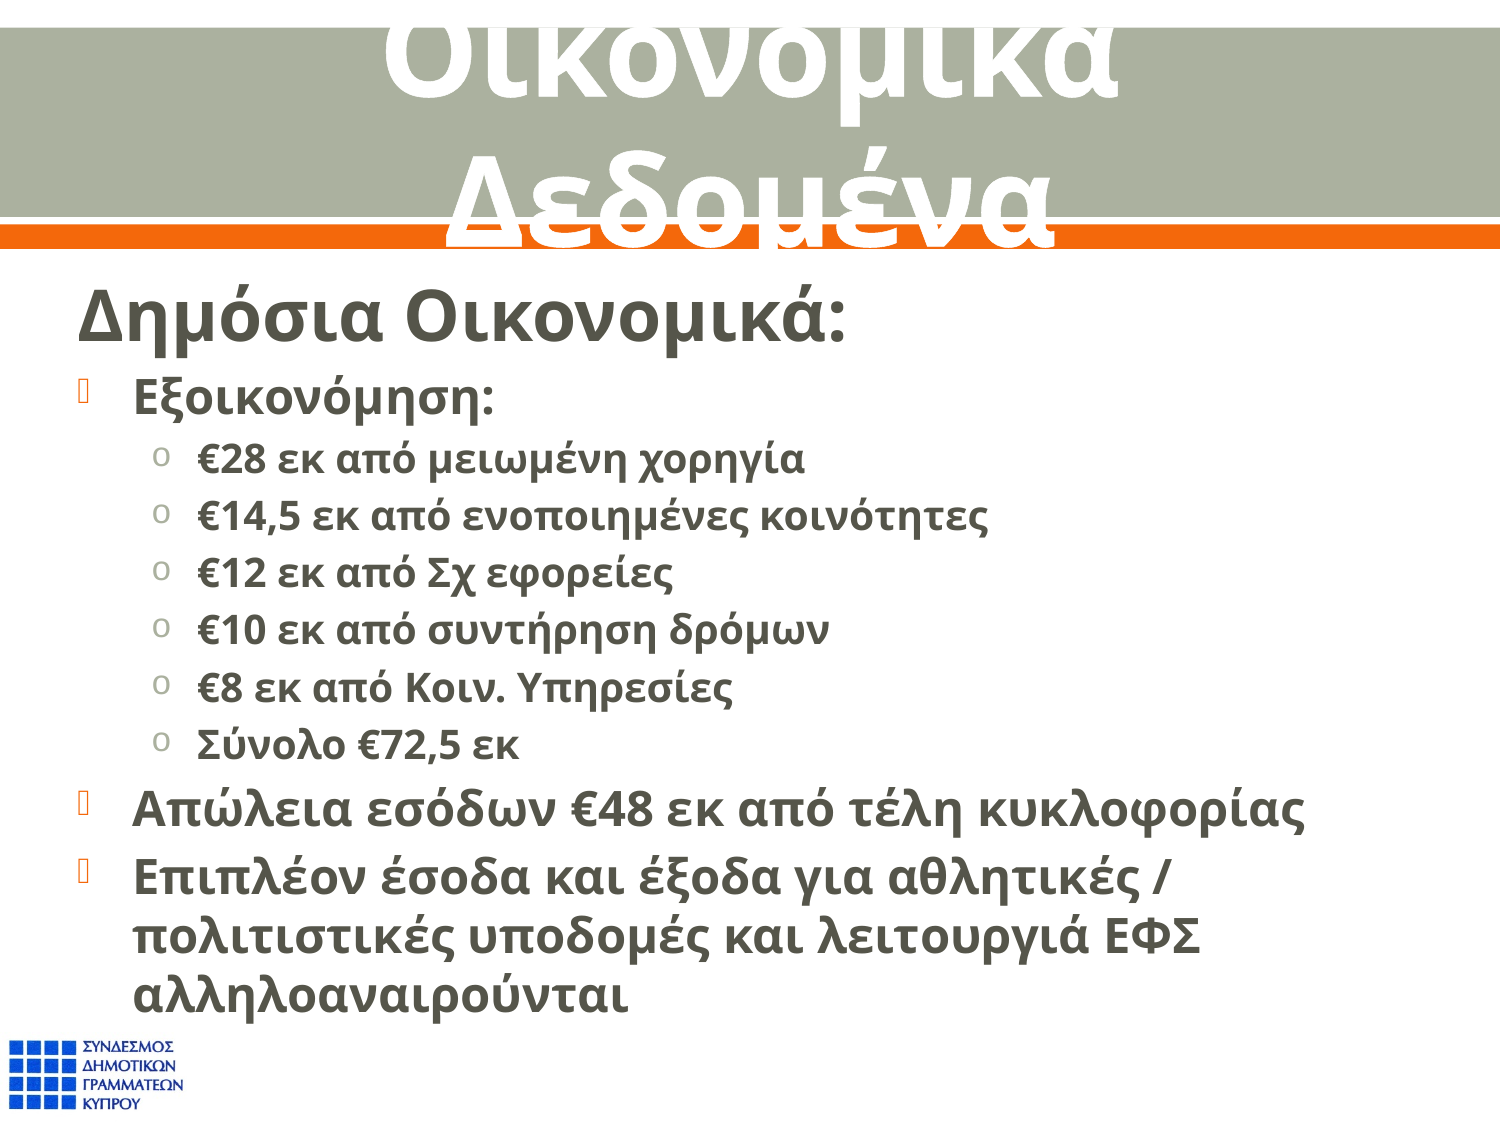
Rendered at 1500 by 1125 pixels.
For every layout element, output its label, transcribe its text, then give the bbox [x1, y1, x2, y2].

picture [0, 1032, 202, 1125]
title Οικονομικά Δεδομένα [75, 29, 1425, 213]
list Δημόσια Οικονομικά: Εξοικονόμηση: €28 εκ από μειωμένη χορηγία €14,5 εκ από ενοποιημένες κοινότητες €12 εκ από Σχ εφορείες €10 εκ από συντήρηση δρόμων €8 εκ από Κοιν. Υπηρεσίες Σύνολο €72,5 εκ Απώλεια εσόδων €48 εκ από τέλη κυκλοφορίας Επιπλέον έσοδα και έξοδα για αθλητικές / πολιτιστικές υποδομές και λειτουργιά ΕΦΣ αλληλοαναιρούνται [62, 262, 1413, 1033]
